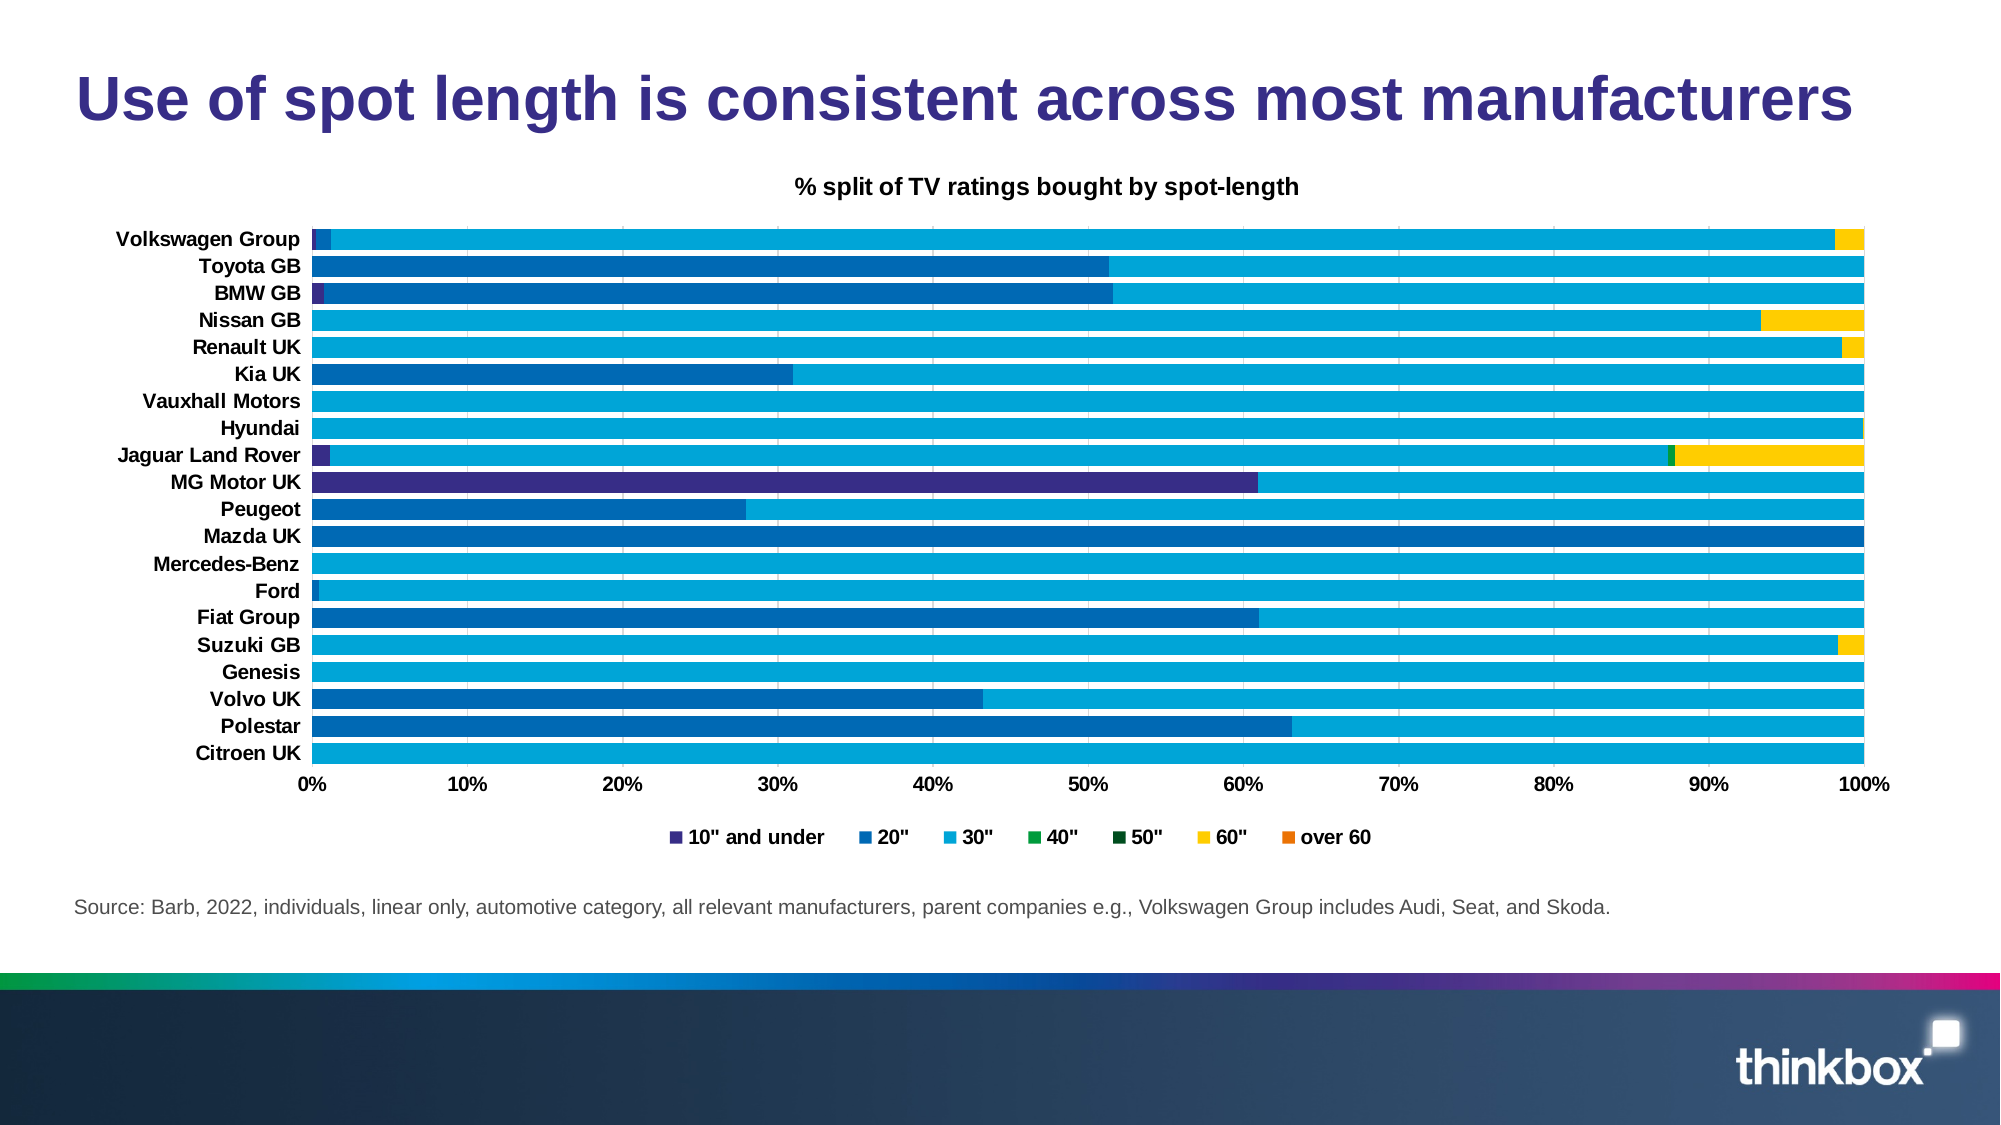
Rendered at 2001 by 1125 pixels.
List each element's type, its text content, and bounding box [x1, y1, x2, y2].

title Use of spot length is consistent across most manufacturers [60, 59, 1922, 227]
list Source: Barb, 2022, individuals, linear only, automotive category, all relevant manufacturers, parent companies e.g., Volkswagen Group includes Audi, Seat, and Skoda. [59, 885, 1919, 936]
picture [0, 973, 2000, 1125]
chart [72, 147, 1928, 857]
